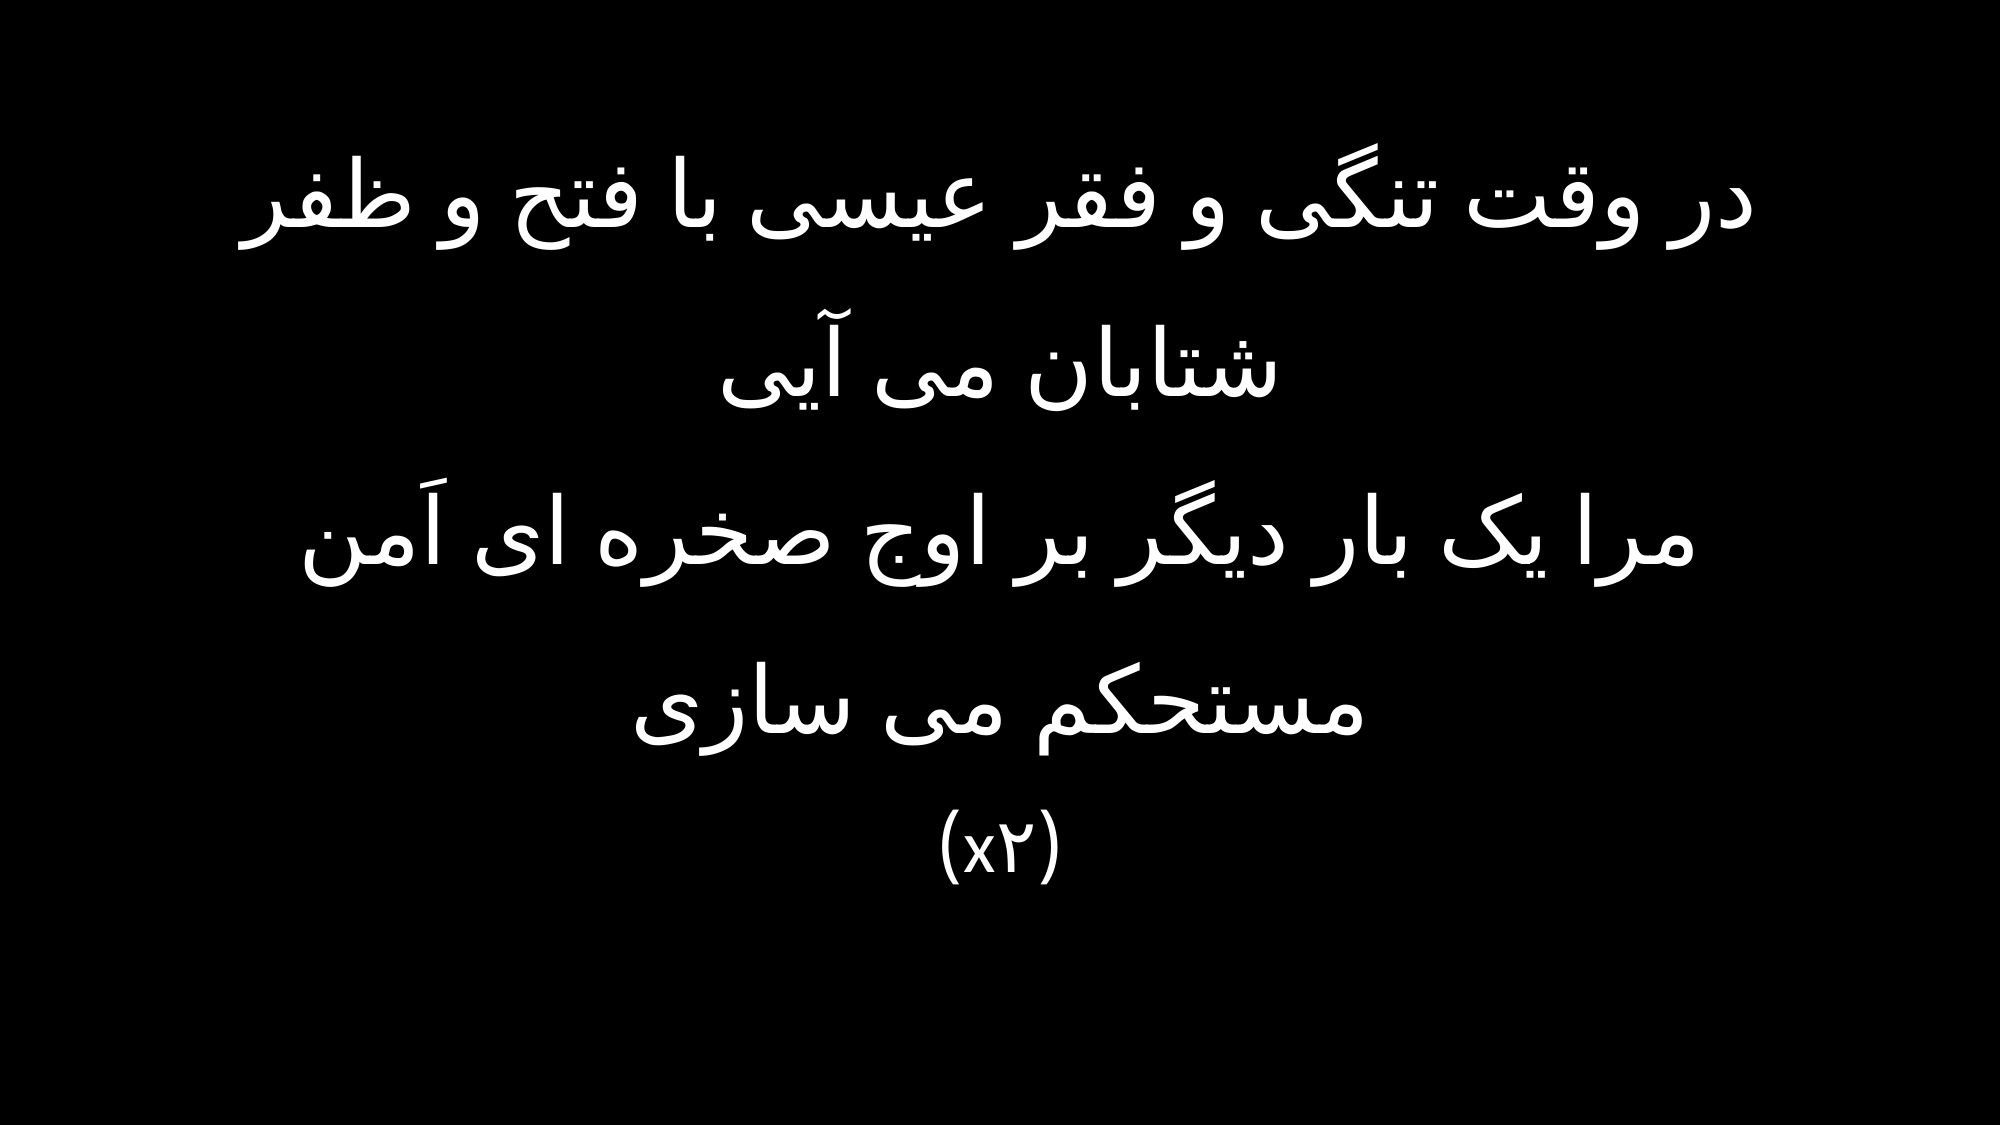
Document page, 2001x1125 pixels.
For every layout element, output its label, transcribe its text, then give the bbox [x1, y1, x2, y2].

text_box در وقت تنگی و فقر عیسی با فتح و ظفر شتابان می آیی مرا یک بار دیگر بر اوج صخره ای اَمن مستحکم می سازی (x۲) [0, 0, 2000, 1125]
